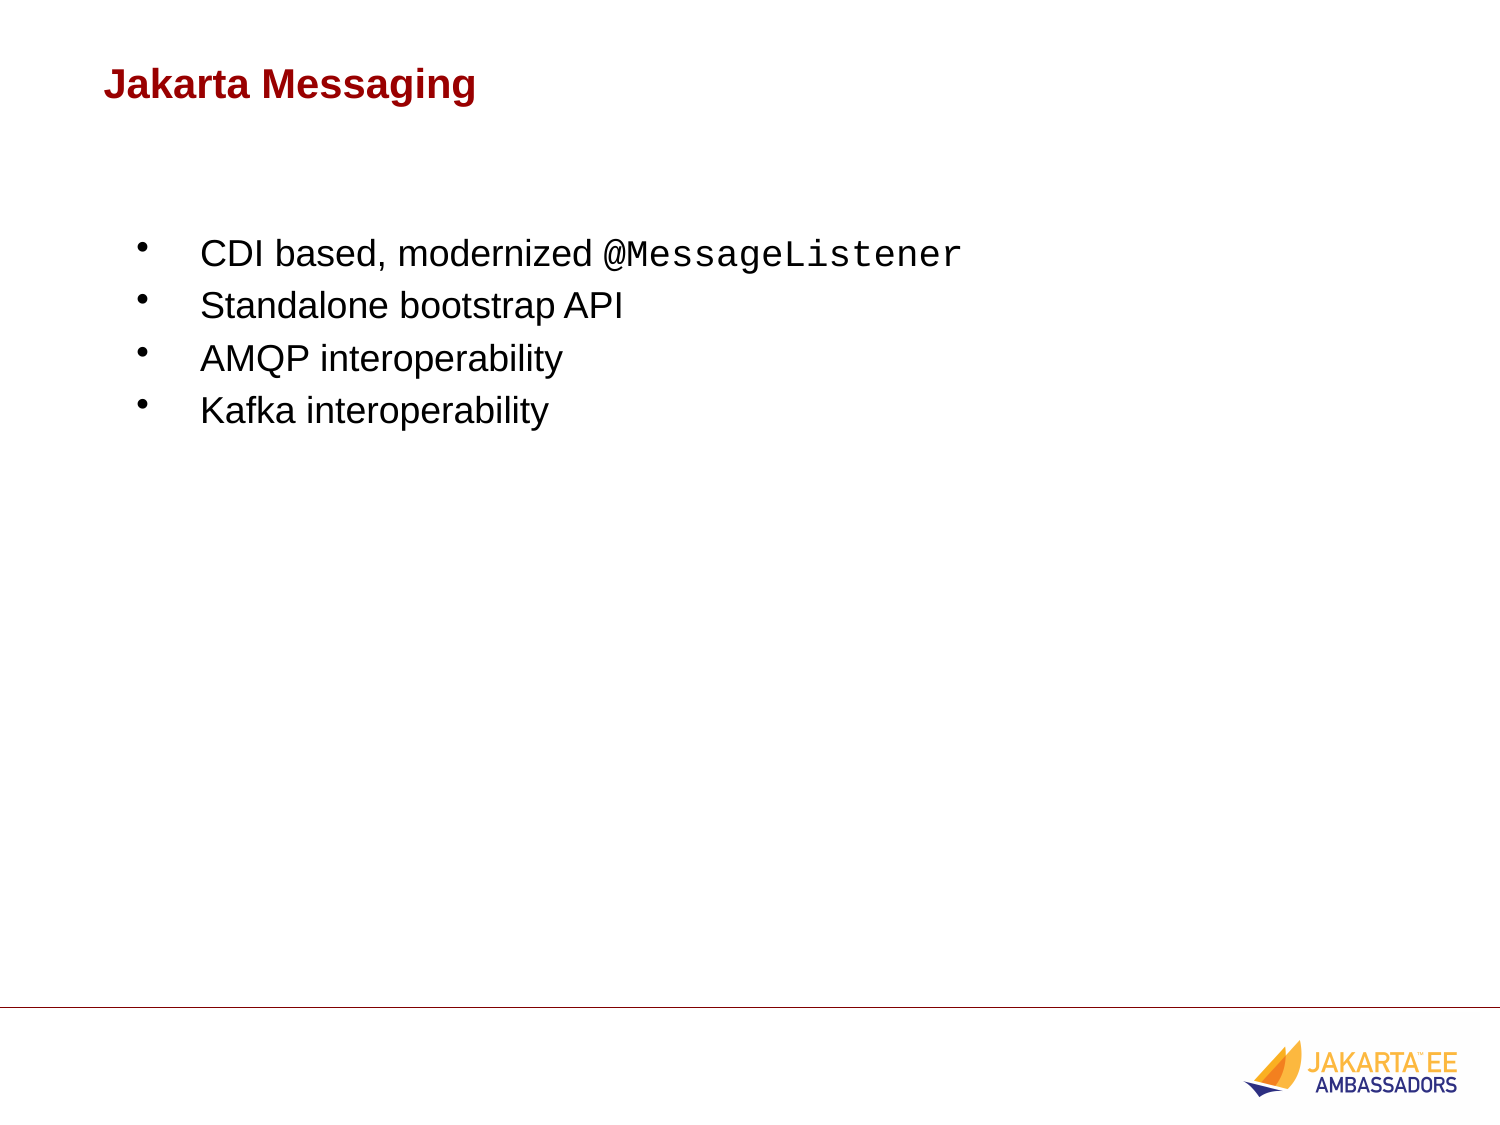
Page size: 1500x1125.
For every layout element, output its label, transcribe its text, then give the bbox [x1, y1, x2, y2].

picture [1220, 1012, 1480, 1125]
text_box Jakarta Messaging [88, 52, 1439, 113]
list CDI based, modernized @MessageListener Standalone bootstrap API AMQP interoperability Kafka interoperability [103, 221, 1441, 939]
